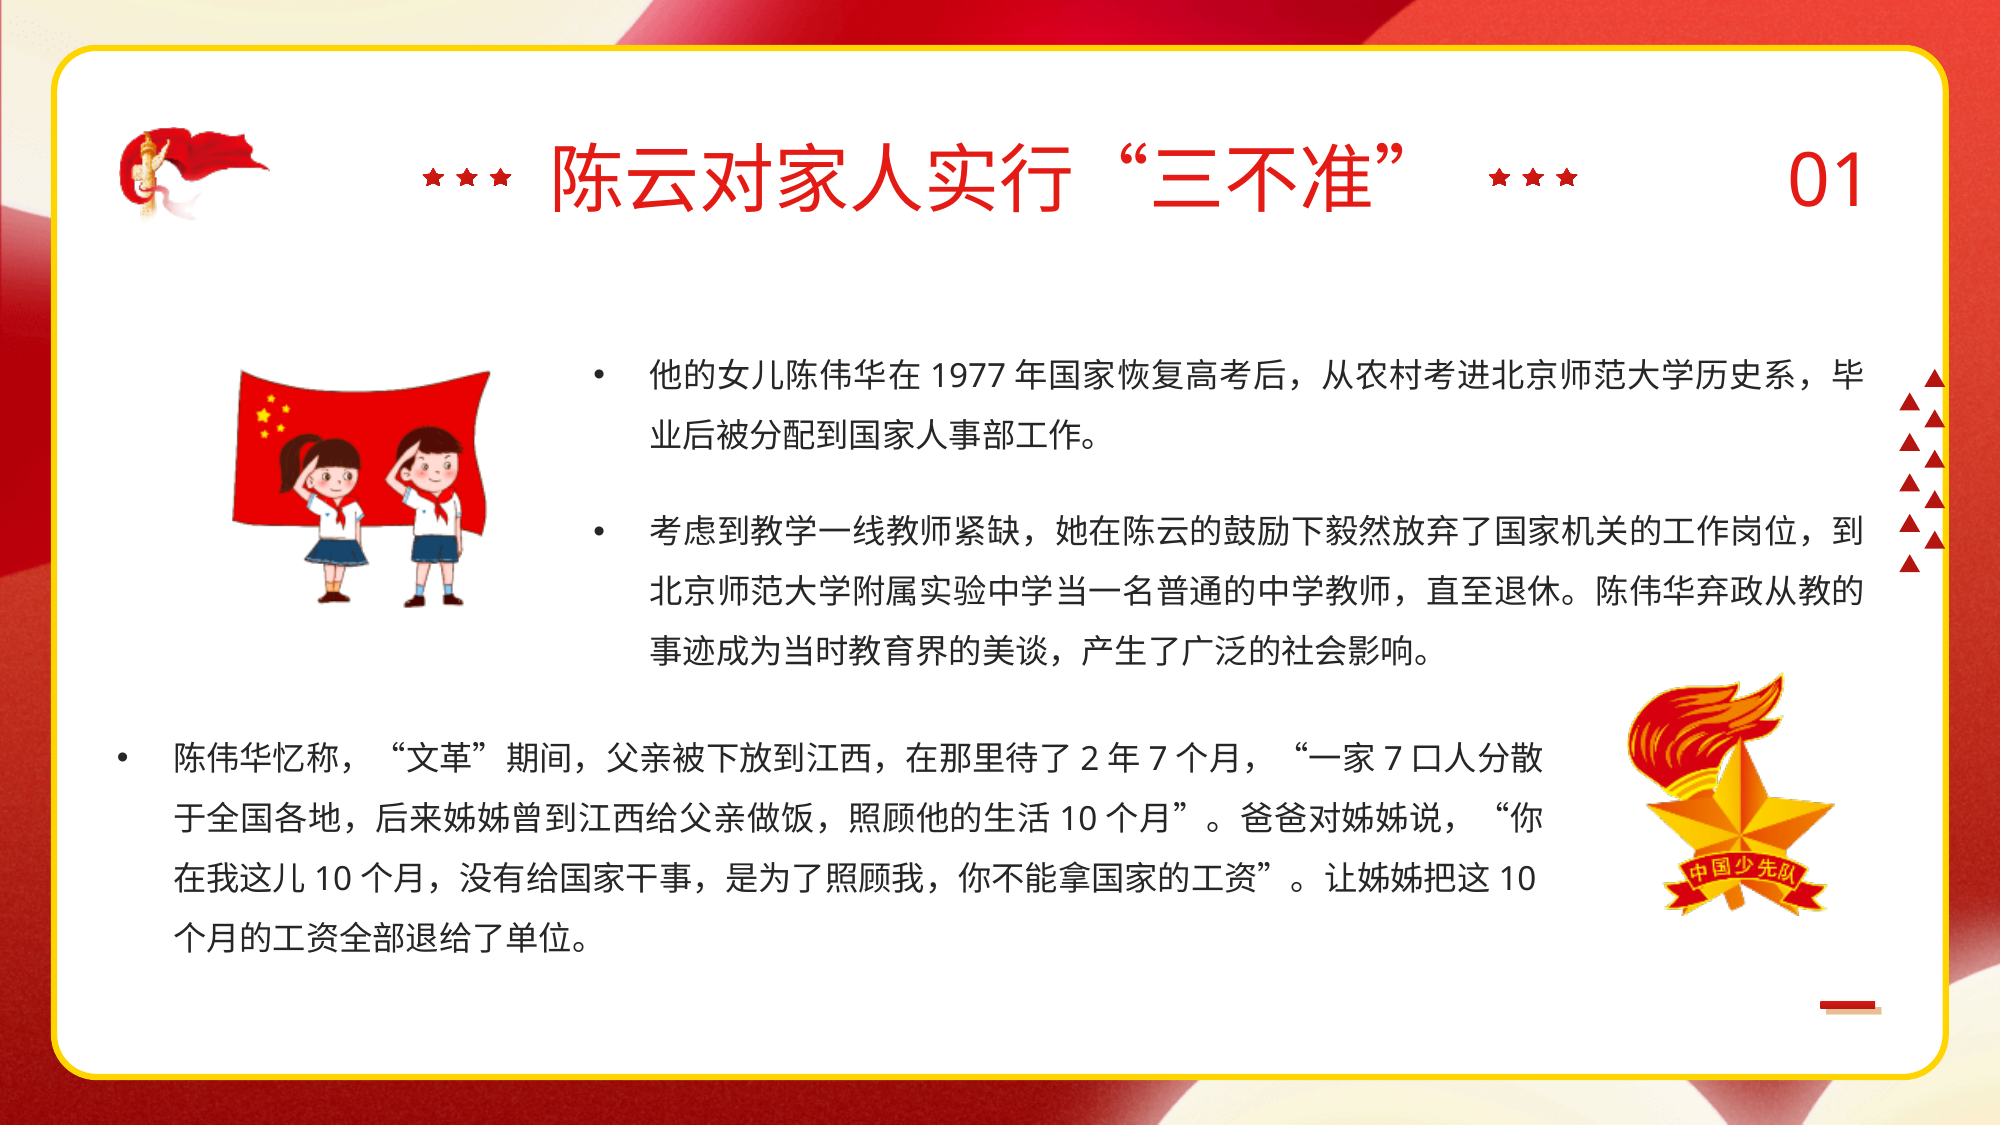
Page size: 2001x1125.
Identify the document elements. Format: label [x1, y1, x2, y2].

text_box [422, 167, 1578, 186]
picture [119, 127, 270, 225]
picture [1627, 673, 1835, 916]
text_box [0, 0, 2000, 1125]
text_box [1899, 368, 1946, 573]
picture [206, 333, 517, 644]
